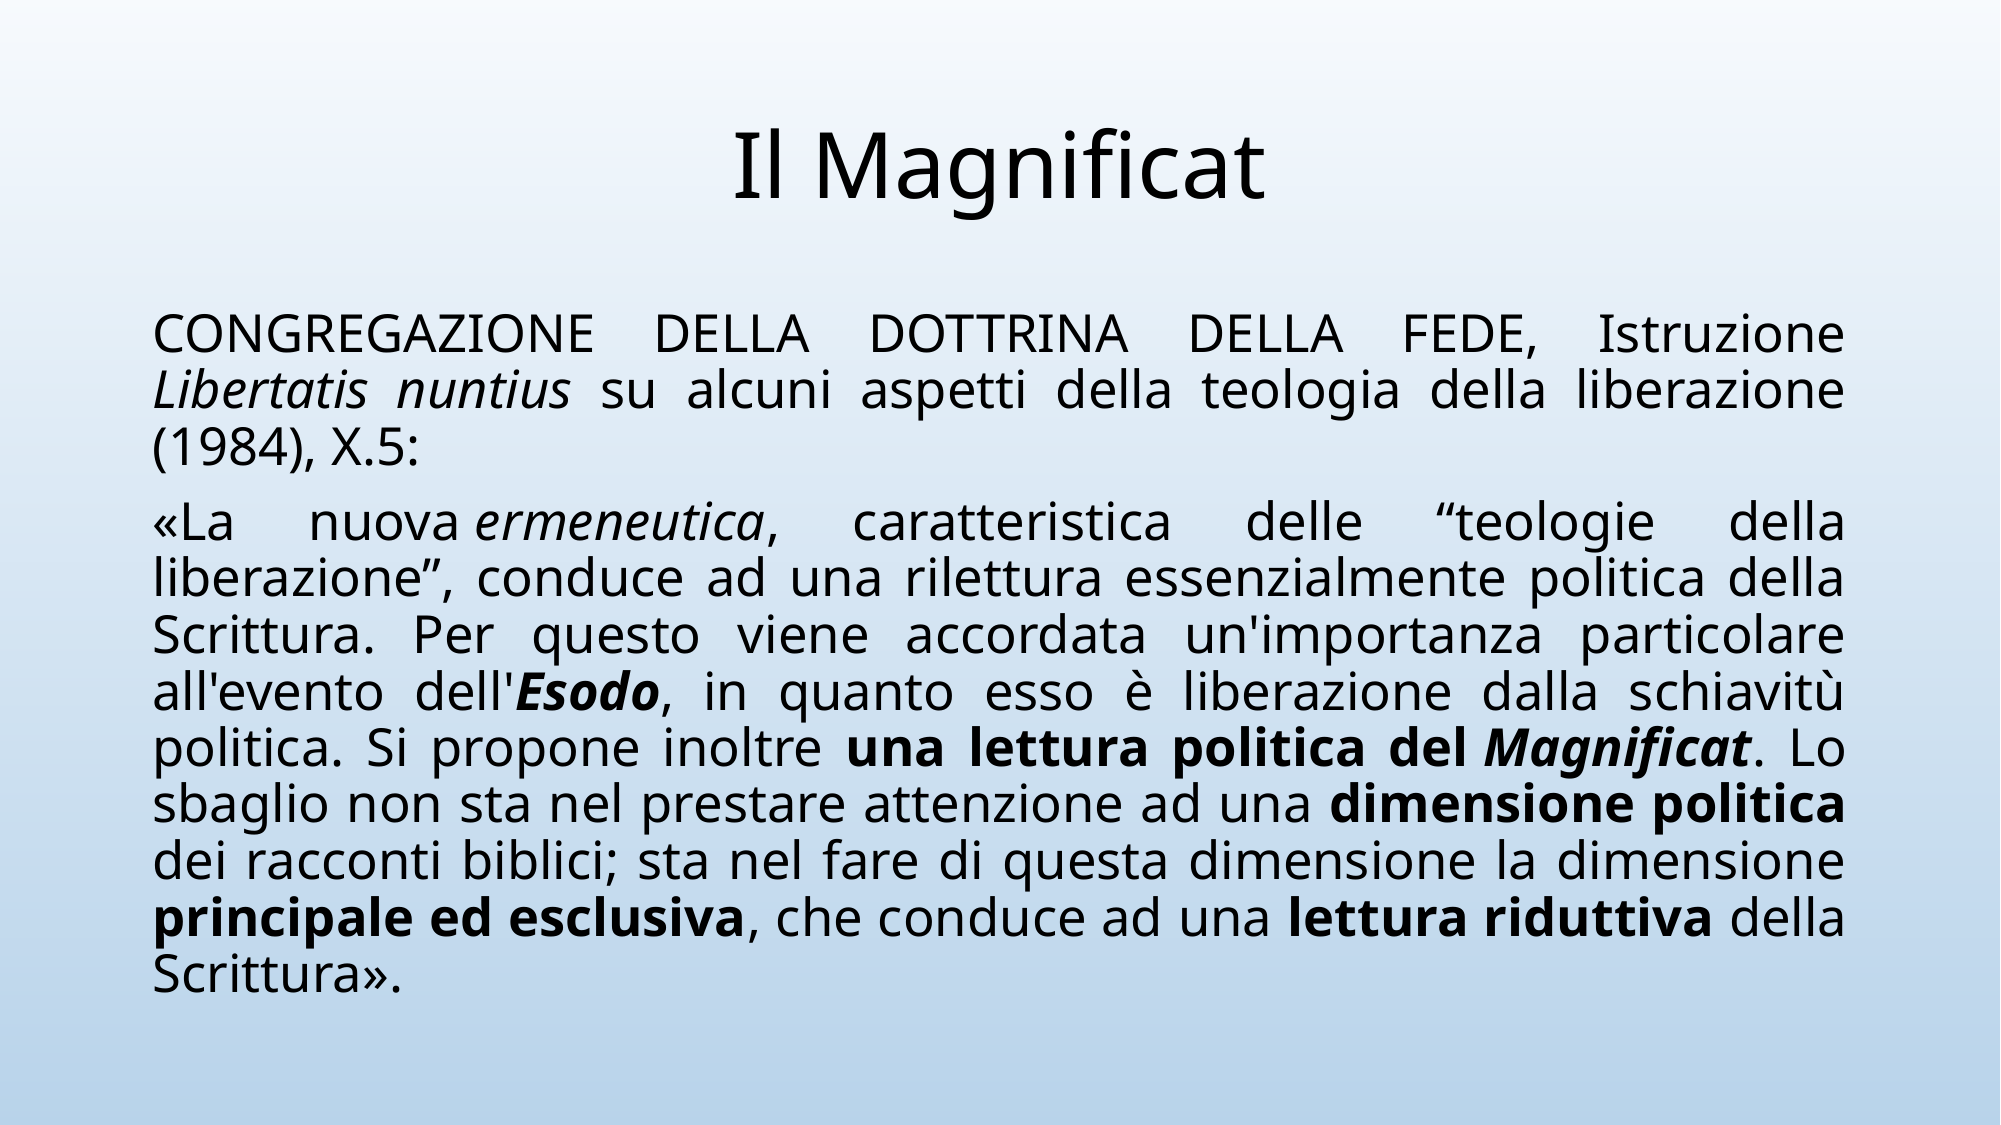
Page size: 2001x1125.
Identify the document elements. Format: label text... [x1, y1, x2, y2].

title Il Magnificat [137, 59, 1863, 278]
list CONGREGAZIONE DELLA DOTTRINA DELLA FEDE, Istruzione Libertatis nuntius su alcuni aspetti della teologia della liberazione (1984), X.5: «La nuova ermeneutica, caratteristica delle “teologie della liberazione”, conduce ad una rilettura essenzialmente politica della Scrittura. Per questo viene accordata un'importanza particolare all'evento dell'Esodo, in quanto esso è liberazione dalla schiavitù politica. Si propone inoltre una lettura politica del Magnificat. Lo sbaglio non sta nel prestare attenzione ad una dimensione politica dei racconti biblici; sta nel fare di questa dimensione la dimensione principale ed esclusiva, che conduce ad una lettura riduttiva della Scrittura». [137, 299, 1863, 1014]
